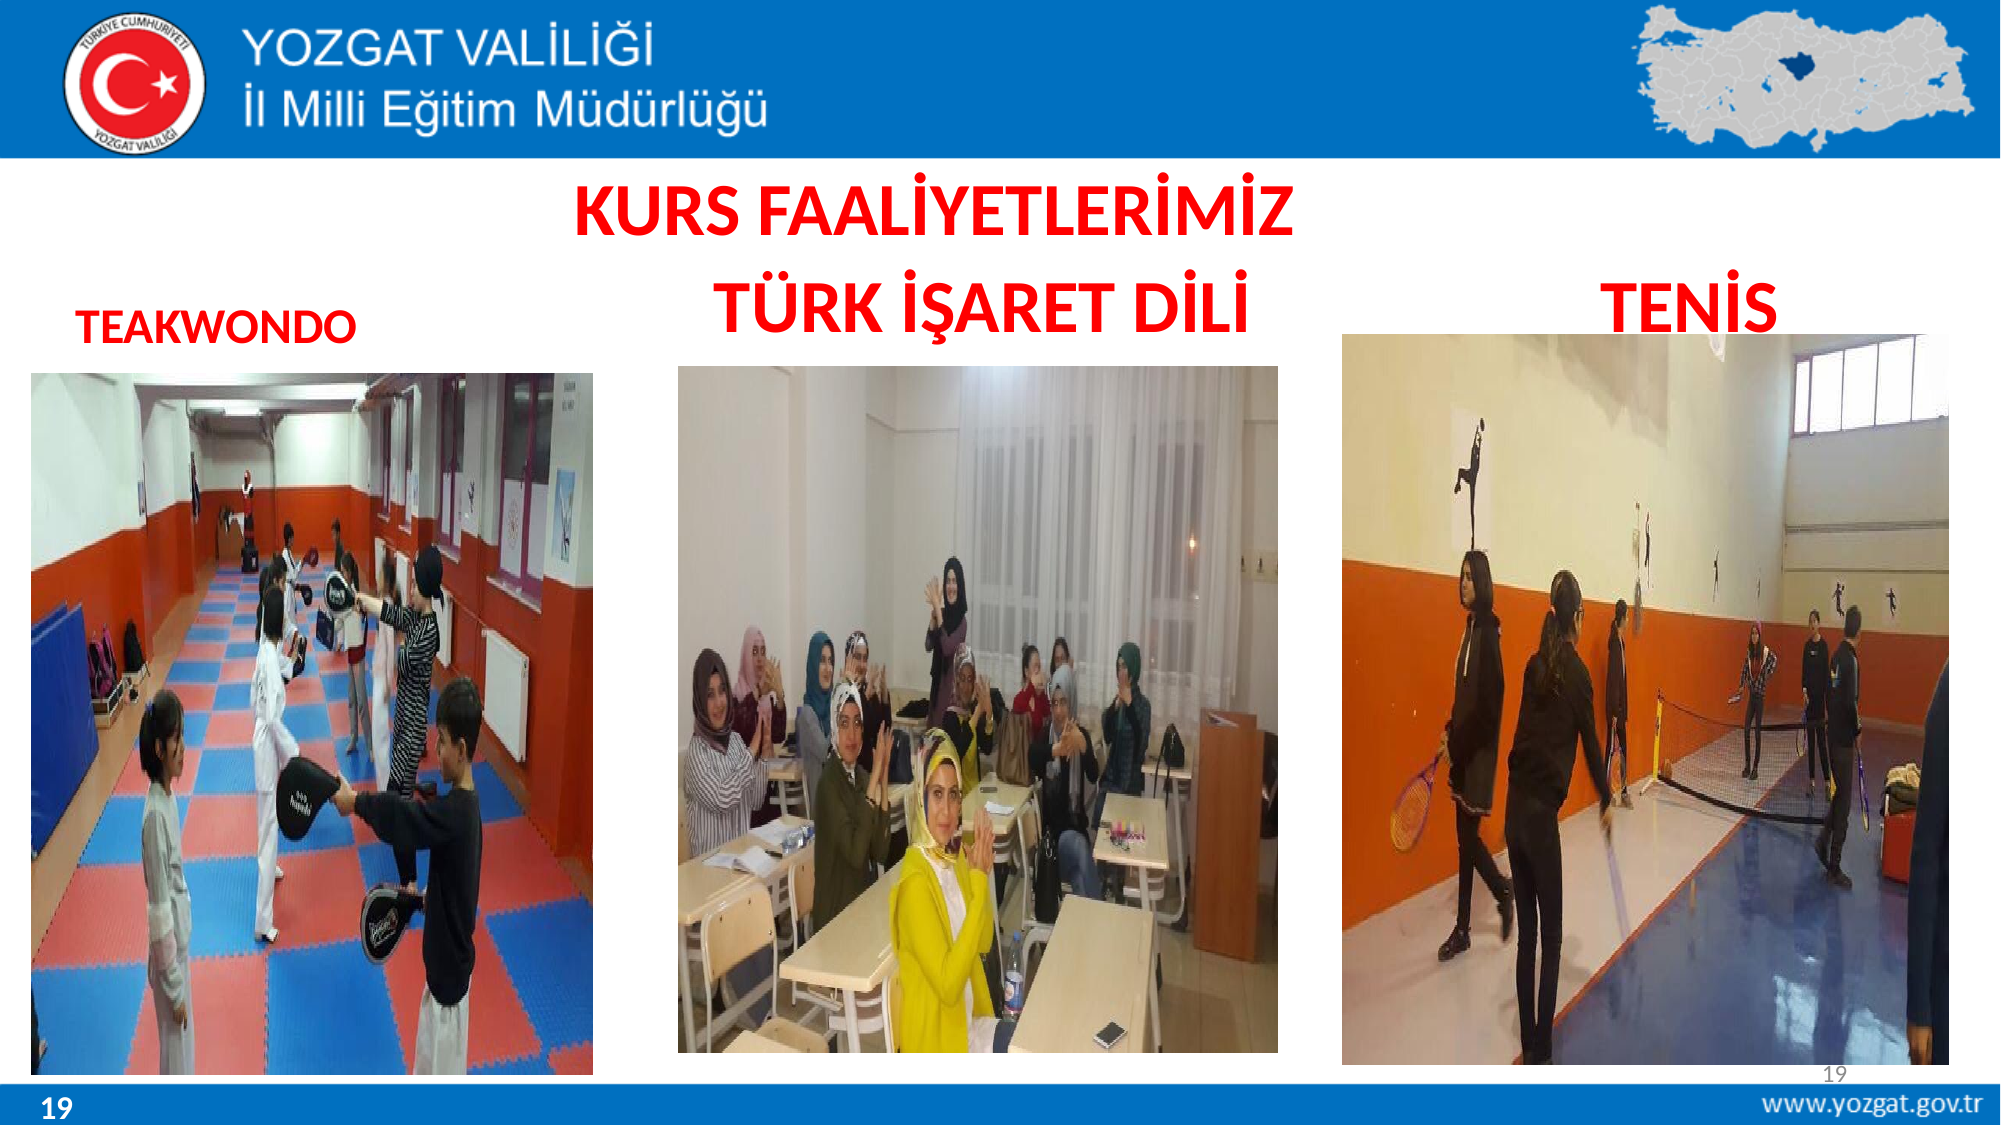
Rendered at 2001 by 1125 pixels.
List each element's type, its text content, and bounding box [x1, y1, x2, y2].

text_box KURS FAALİYETLERİMİZ [560, 153, 1311, 258]
text_box TÜRK İŞARET DİLİ [699, 249, 1268, 355]
text_box TEAKWONDO [60, 286, 373, 362]
slide_number 19 [1412, 1065, 1863, 1103]
text_box TENİS [1585, 250, 1794, 334]
picture [0, 0, 2001, 1125]
